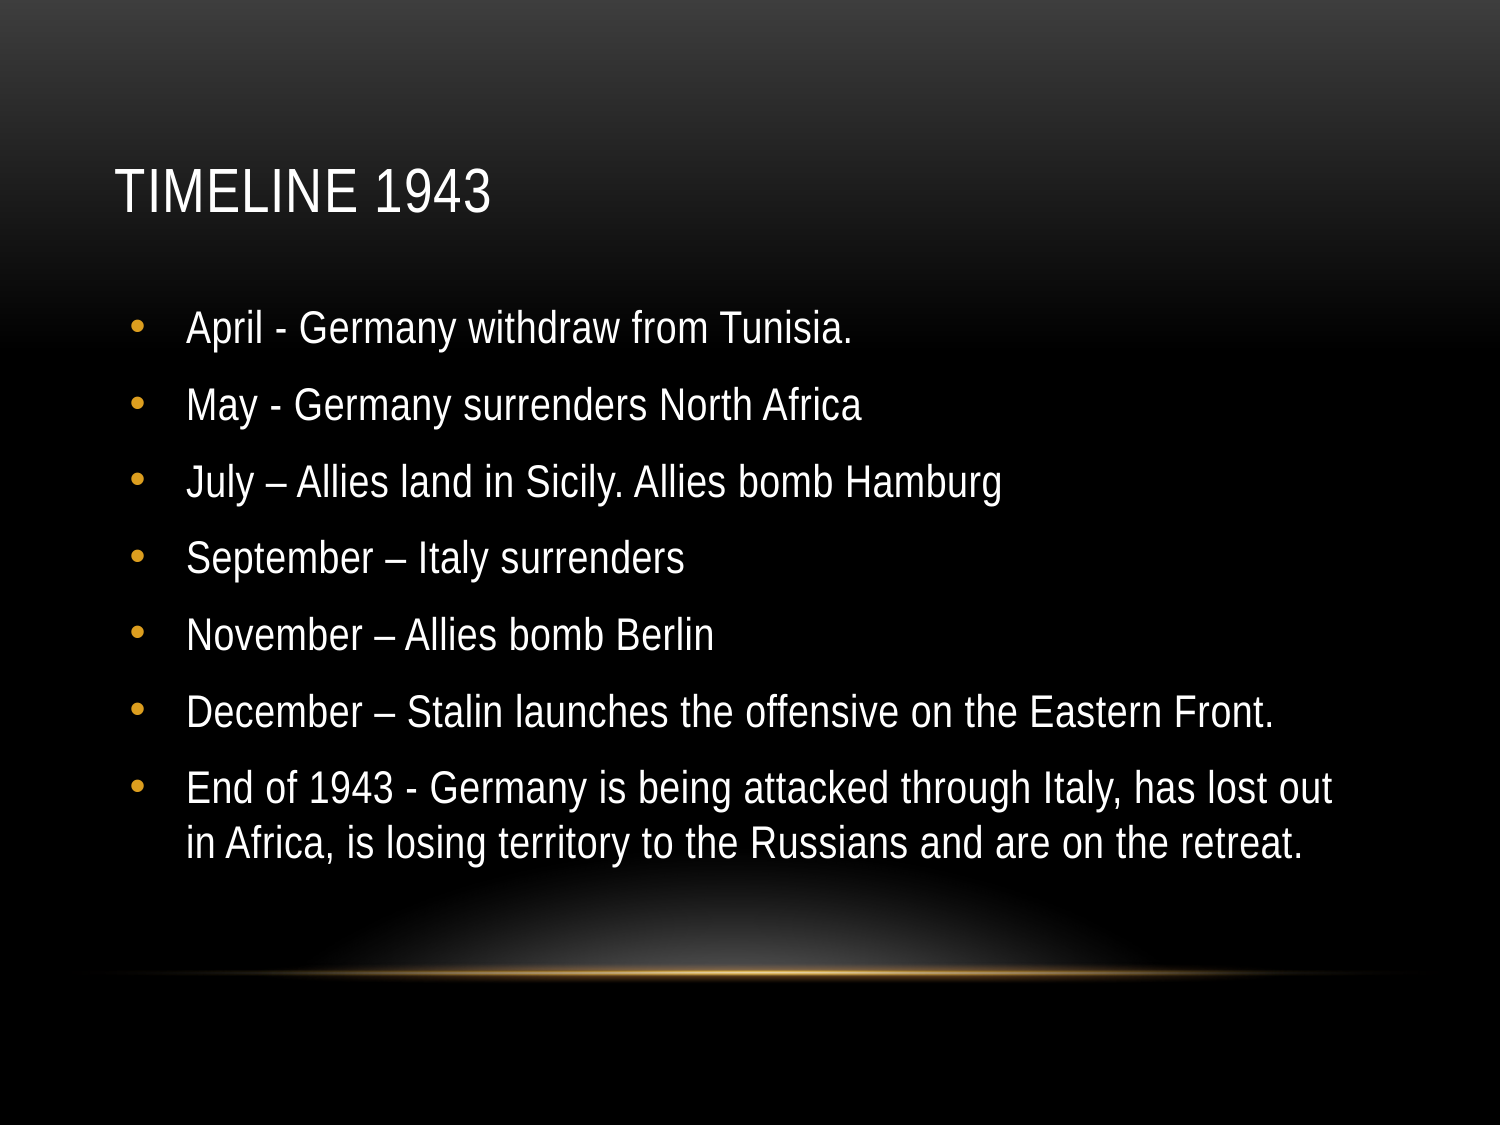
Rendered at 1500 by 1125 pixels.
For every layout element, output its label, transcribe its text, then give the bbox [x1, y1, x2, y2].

picture [0, 0, 1500, 1125]
list April - Germany withdraw from Tunisia. May - Germany surrenders North Africa July – Allies land in Sicily. Allies bomb Hamburg September – Italy surrenders November – Allies bomb Berlin December – Stalin launches the offensive on the Eastern Front. End of 1943 - Germany is being attacked through Italy, has lost out in Africa, is losing territory to the Russians and are on the retreat. [114, 290, 1386, 927]
title Timeline 1943 [99, 45, 1400, 233]
